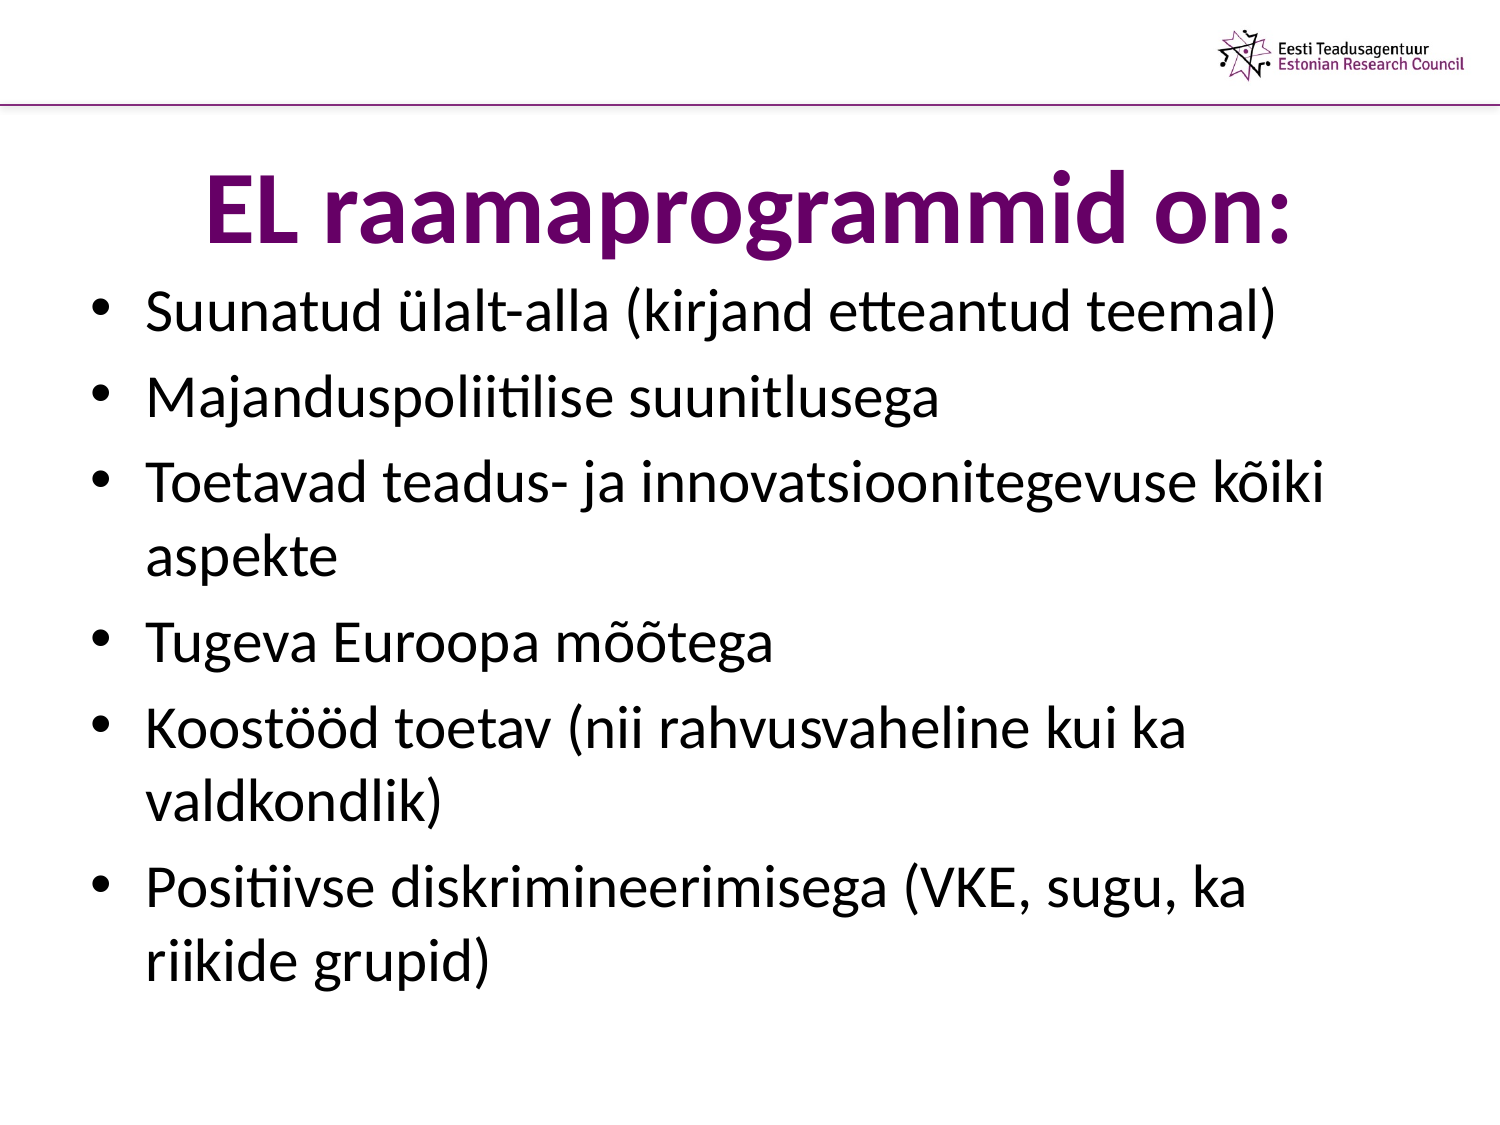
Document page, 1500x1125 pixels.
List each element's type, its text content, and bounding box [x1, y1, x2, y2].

title EL raamaprogrammid on: [75, 137, 1425, 262]
picture [1207, 19, 1474, 92]
list Suunatud ülalt-alla (kirjand etteantud teemal) Majanduspoliitilise suunitlusega Toetavad teadus- ja innovatsioonitegevuse kõiki aspekte Tugeva Euroopa mõõtega Koostööd toetav (nii rahvusvaheline kui ka valdkondlik) Positiivse diskrimineerimisega (VKE, sugu, ka riikide grupid) [75, 262, 1425, 1005]
